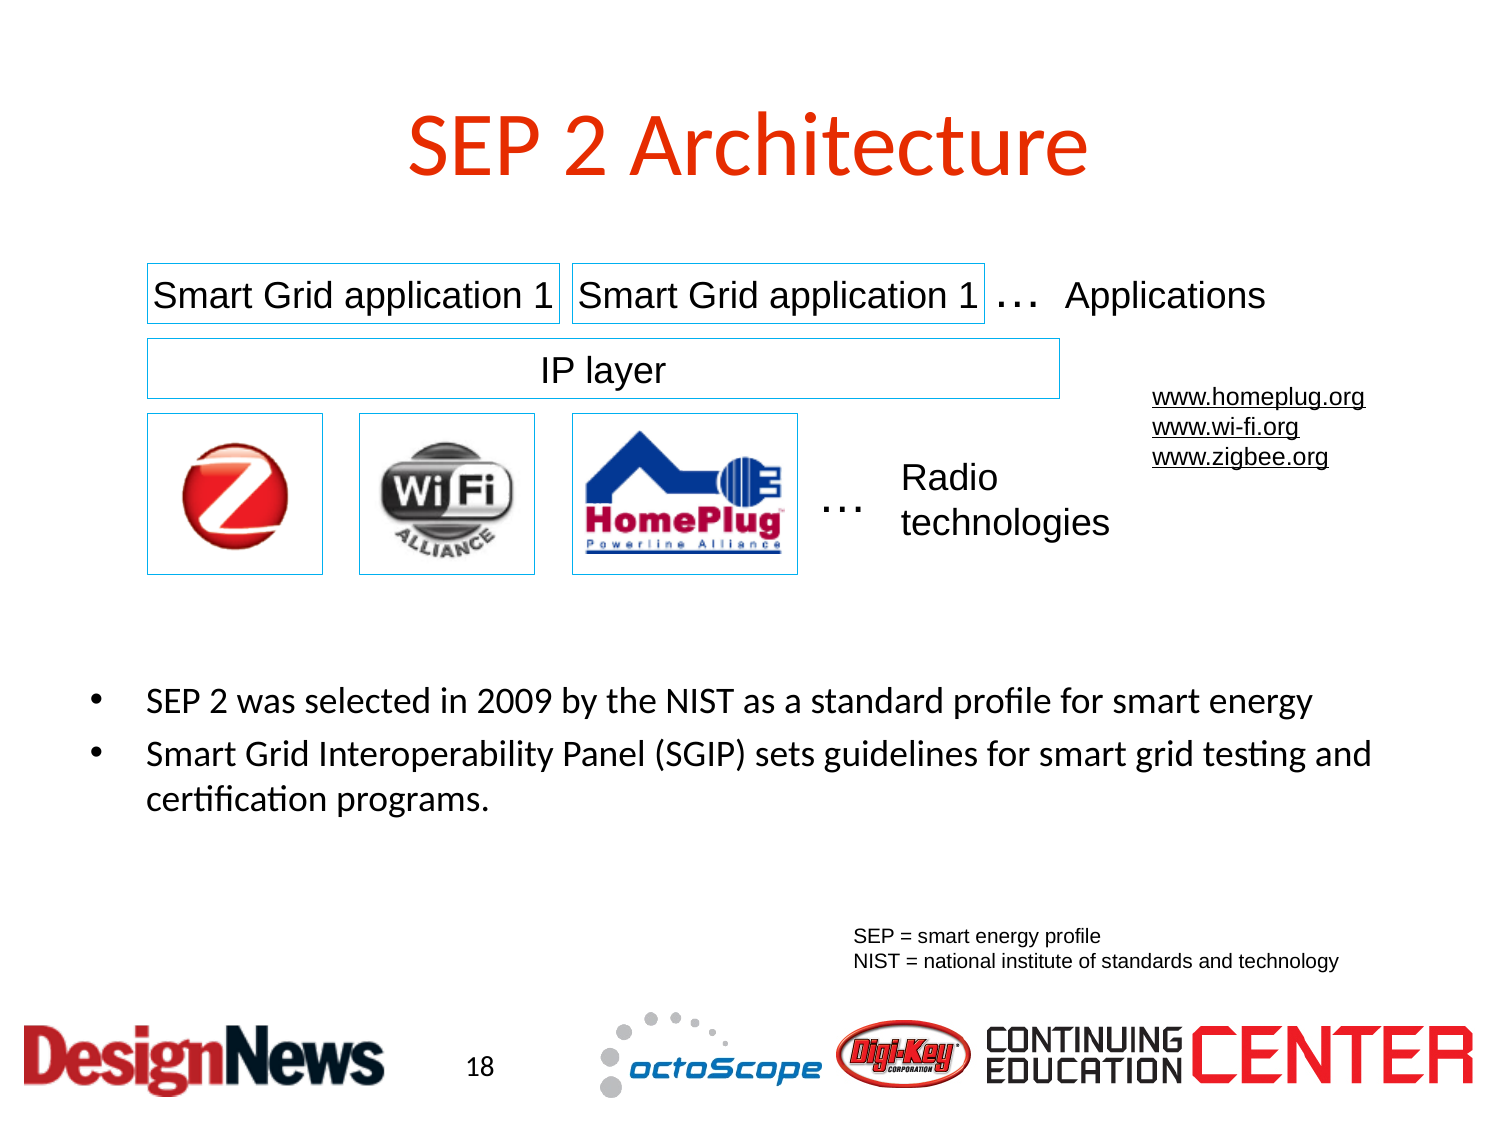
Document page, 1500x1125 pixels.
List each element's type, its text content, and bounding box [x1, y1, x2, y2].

text_box IP layer [147, 338, 1060, 399]
list SEP 2 was selected in 2009 by the NIST as a standard profile for smart energy Smart Grid Interoperability Panel (SGIP) sets guidelines for smart grid testing and certification programs. [75, 668, 1425, 980]
title SEP 2 Architecture [75, 45, 1425, 233]
text_box Smart Grid application 1 [147, 263, 560, 324]
text_box www.homeplug.org www.wi-fi.org www.zigbee.org [1062, 373, 1438, 478]
text_box … [977, 249, 1058, 325]
text_box … [803, 454, 883, 530]
text_box Applications [1050, 263, 1313, 323]
text_box Radio technologies [886, 445, 1149, 551]
picture [600, 1012, 822, 1098]
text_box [146, 412, 323, 575]
slide_number 18 [450, 1040, 800, 1100]
text_box SEP = smart energy profile NIST = national institute of standards and technology [838, 915, 1354, 981]
picture [836, 1020, 1475, 1088]
picture [24, 1024, 386, 1097]
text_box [571, 412, 798, 575]
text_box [359, 412, 535, 575]
text_box Smart Grid application 1 [572, 263, 977, 324]
